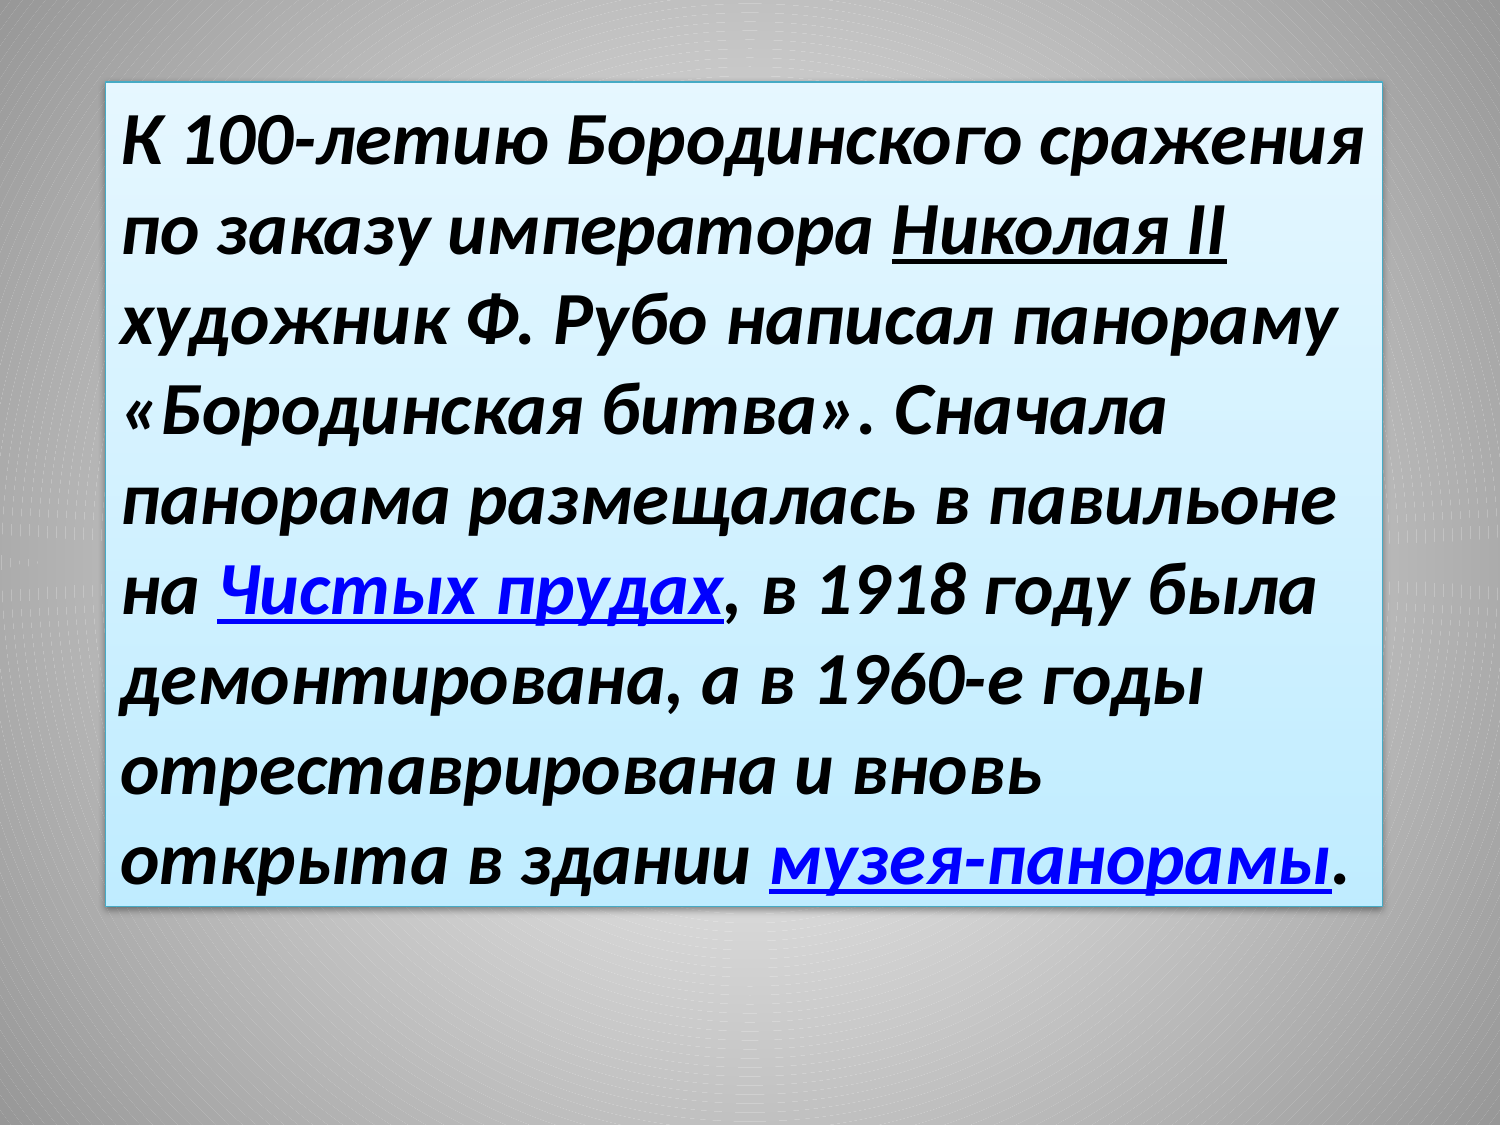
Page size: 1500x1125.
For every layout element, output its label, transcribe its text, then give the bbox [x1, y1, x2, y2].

text_box К 100-летию Бородинского сражения по заказу императора Николая II художник Ф. Рубо написал панораму «Бородинская битва». Сначала панорама размещалась в павильоне на Чистых прудах, в 1918 году была демонтирована, а в 1960-е годы отреставрирована и вновь открыта в здании музея-панорамы. [105, 81, 1383, 907]
